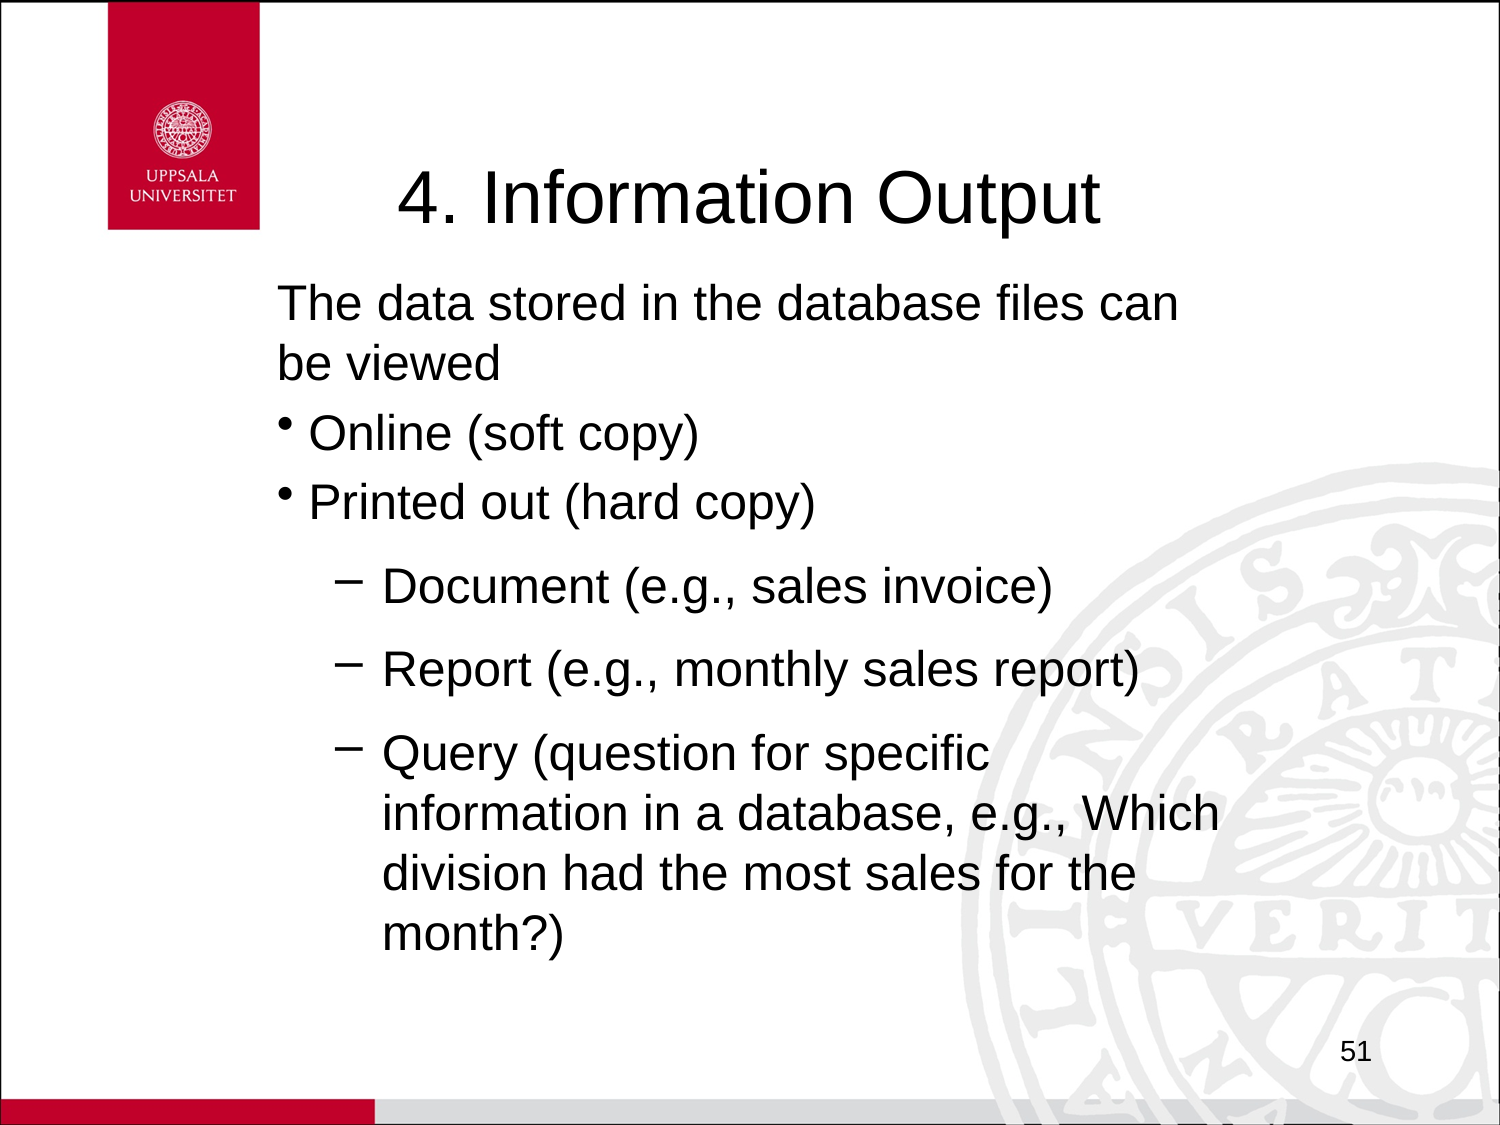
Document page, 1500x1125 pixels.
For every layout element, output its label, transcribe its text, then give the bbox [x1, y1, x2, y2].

picture [0, 0, 1500, 1125]
title 4. Information Output [243, 160, 1257, 228]
list The data stored in the database files can be viewed Online (soft copy) Printed out (hard copy) Document (e.g., sales invoice) Report (e.g., monthly sales report) Query (question for specific information in a database, e.g., Which division had the most sales for the month?) [245, 262, 1258, 704]
slide_number 51 [1074, 1024, 1388, 1101]
